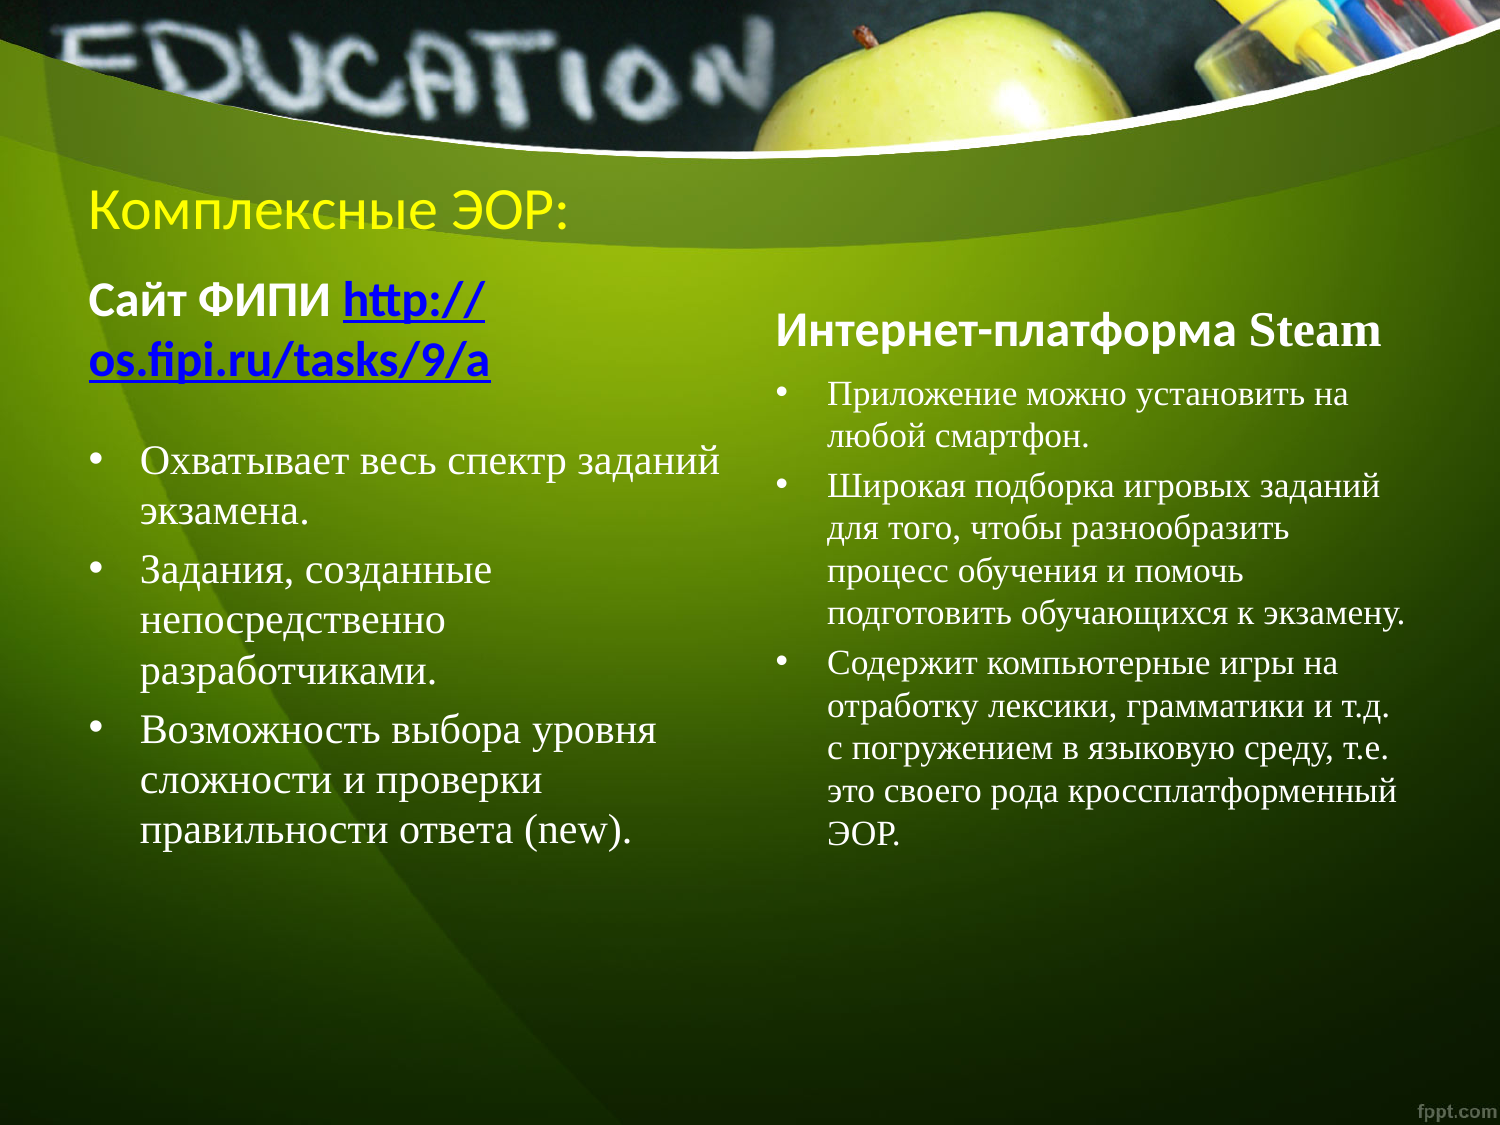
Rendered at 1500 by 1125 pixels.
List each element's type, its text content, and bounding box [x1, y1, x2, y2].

list Интернет-платформа Steam [760, 258, 1424, 362]
list Приложение можно установить на любой смартфон. Широкая подборка игровых заданий для того, чтобы разнообразить процесс обучения и помочь подготовить обучающихся к экзамену. Содержит компьютерные игры на отработку лексики, грамматики и т.д. с погружением в языковую среду, т.е. это своего рода кроссплатформенный ЭОР. [760, 362, 1424, 860]
list Охватывает весь спектр заданий экзамена. Задания, созданные непосредственно разработчиками. Возможность выбора уровня сложности и проверки правильности ответа (new). [73, 425, 737, 860]
list Сайт ФИПИ http://os.fipi.ru/tasks/9/a [73, 258, 737, 425]
picture [0, 0, 1500, 1125]
title Комплексные ЭОР: [73, 161, 1424, 249]
